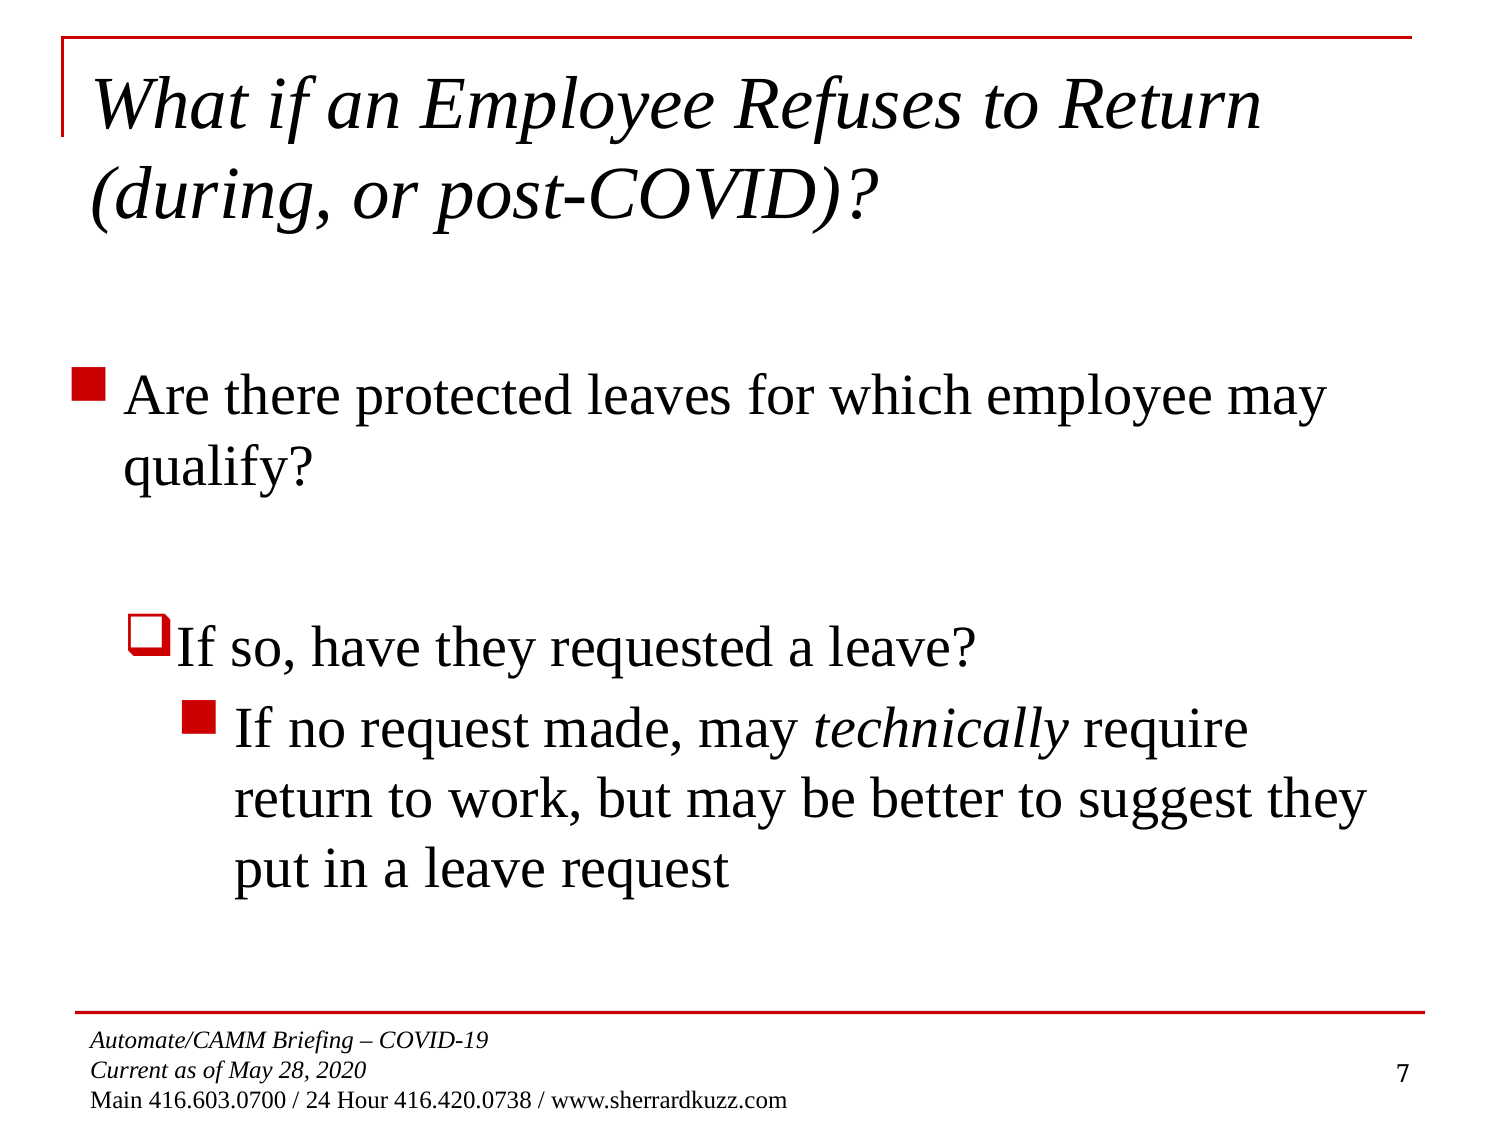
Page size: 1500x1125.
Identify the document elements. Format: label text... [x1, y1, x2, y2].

slide_number 7 [1074, 1023, 1426, 1100]
list Are there protected leaves for which employee may qualify? If so, have they requested a leave? If no request made, may technically require return to work, but may be better to suggest they put in a leave request [51, 348, 1403, 1062]
title What if an Employee Refuses to Return (during, or post-COVID)? [74, 45, 1461, 233]
